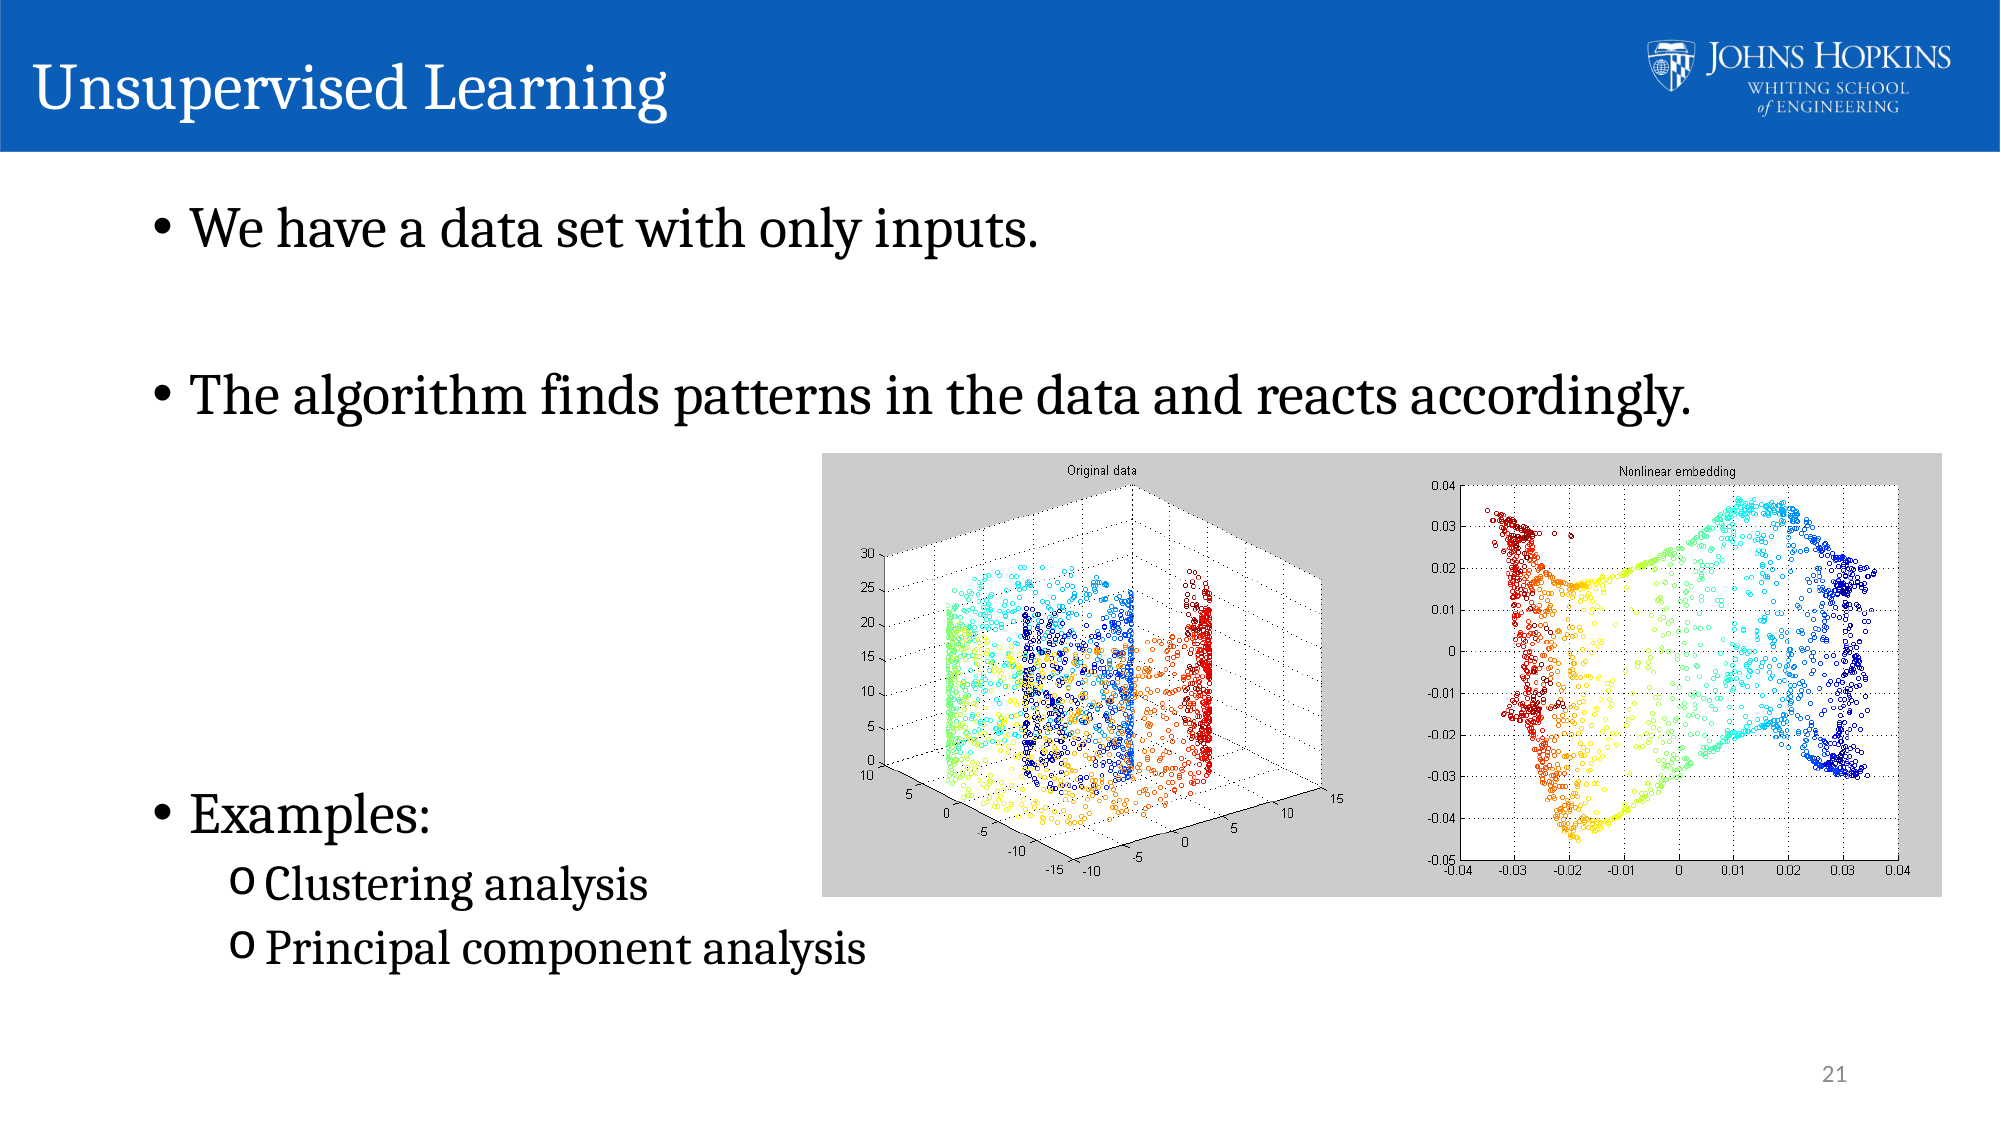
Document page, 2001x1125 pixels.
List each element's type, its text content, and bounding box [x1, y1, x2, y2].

slide_number 21 [1412, 1042, 1863, 1103]
picture [822, 453, 1942, 897]
title Unsupervised Learning [17, 27, 1631, 149]
list We have a data set with only inputs. The algorithm finds patterns in the data and reacts accordingly. Examples: Clustering analysis Principal component analysis [137, 189, 1863, 1014]
